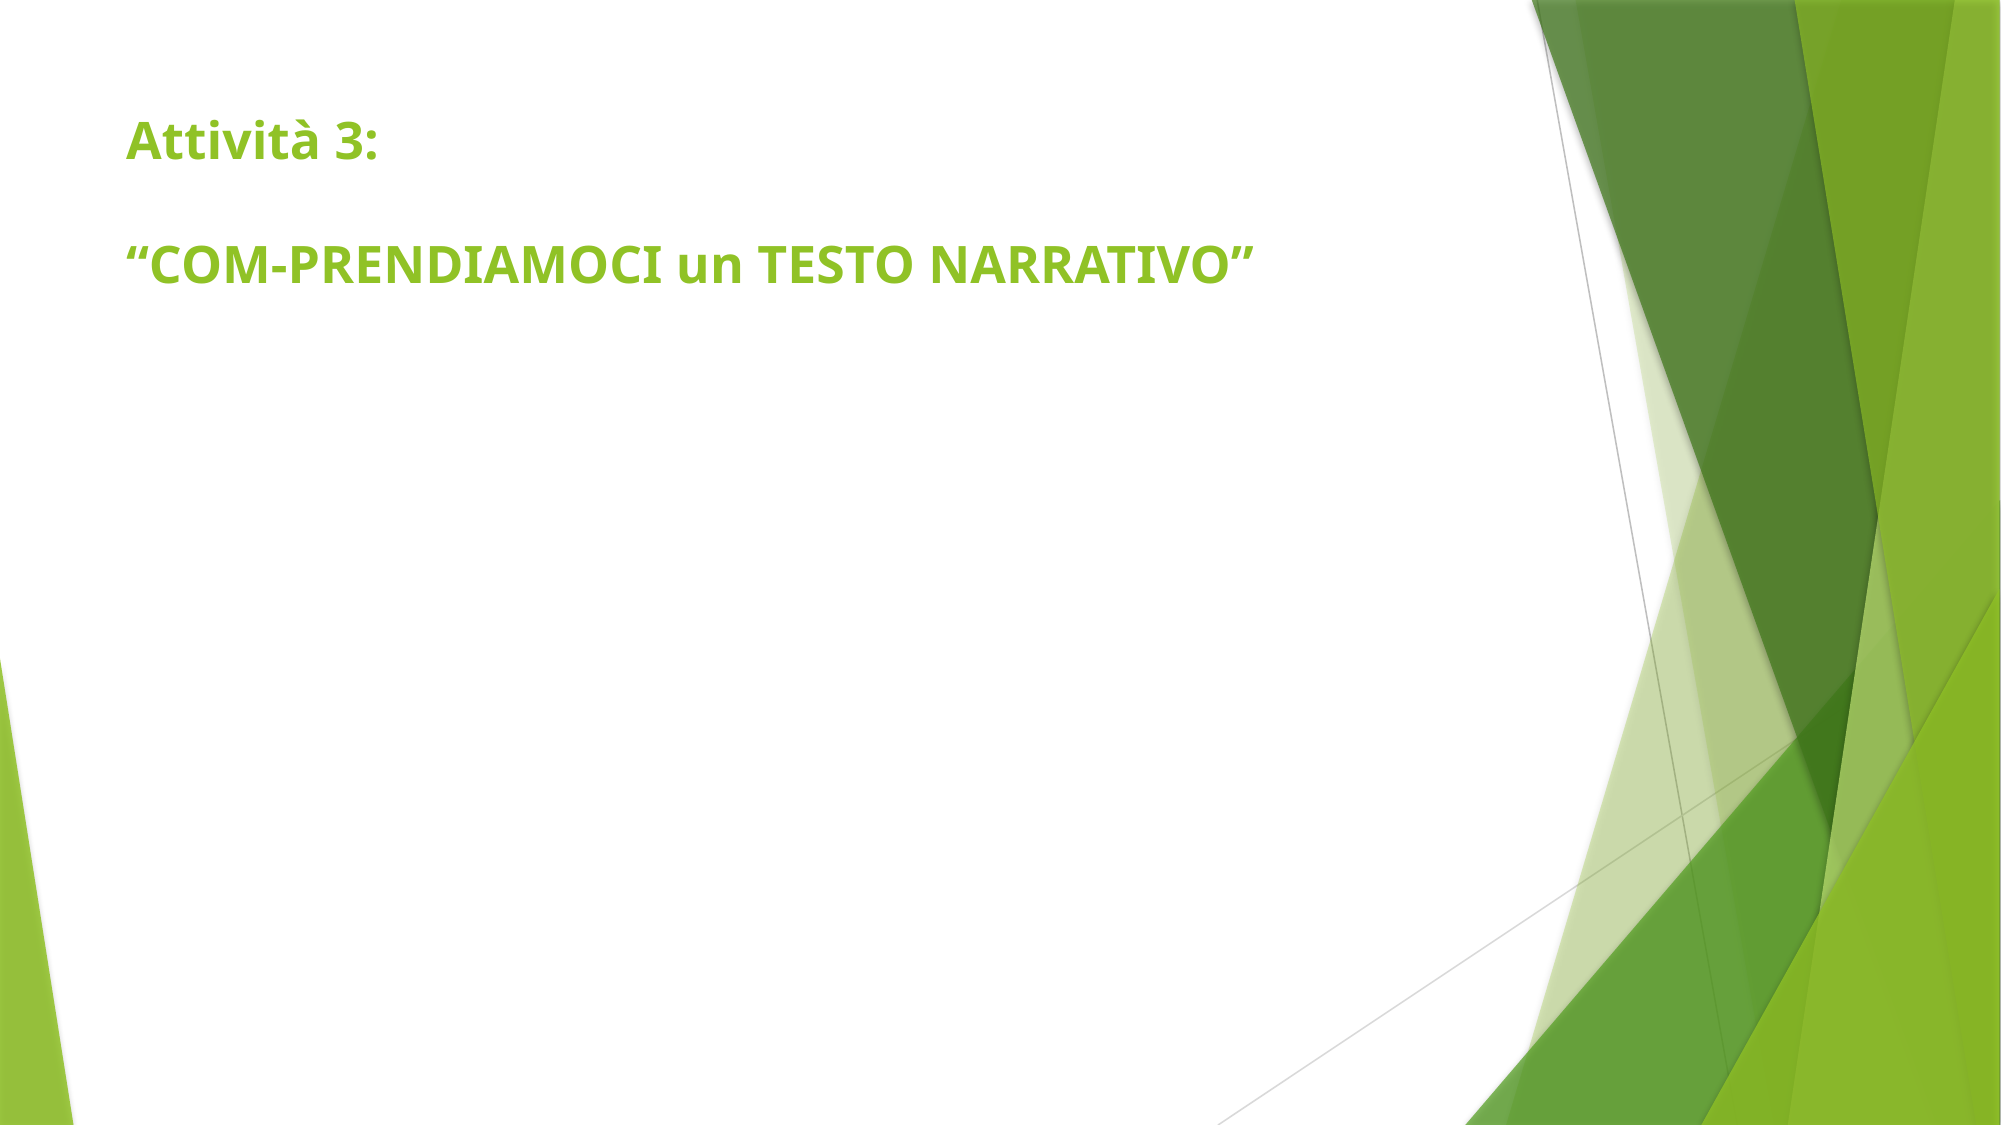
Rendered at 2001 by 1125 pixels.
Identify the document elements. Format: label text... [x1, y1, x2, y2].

title Attività 3: “COM-PRENDIAMOCI un TESTO NARRATIVO” [111, 99, 1522, 366]
